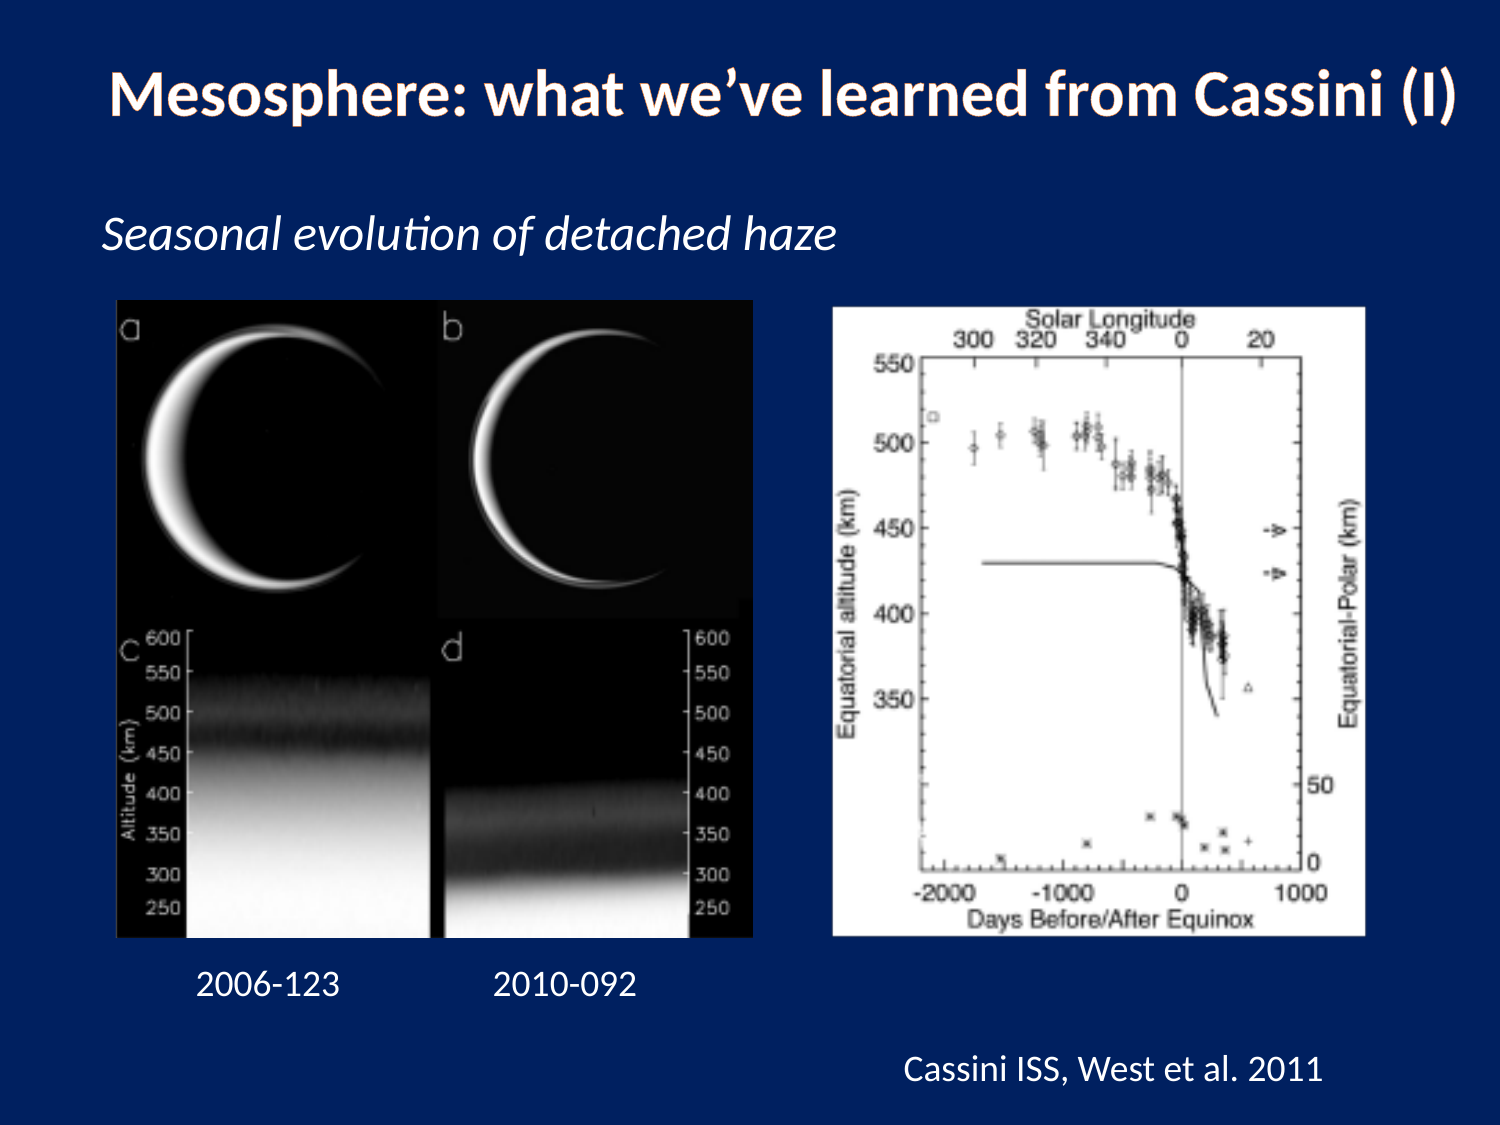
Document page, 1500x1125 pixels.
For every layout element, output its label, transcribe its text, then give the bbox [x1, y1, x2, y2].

picture [822, 299, 1373, 938]
text_box Cassini ISS, West et al. 2011 [888, 1036, 1436, 1097]
text_box Seasonal evolution of detached haze [86, 192, 1032, 268]
text_box Mesosphere: what we’ve learned from Cassini (I) [93, 41, 1475, 137]
text_box 2006-123 2010-092 [180, 951, 728, 1012]
picture [115, 300, 753, 938]
